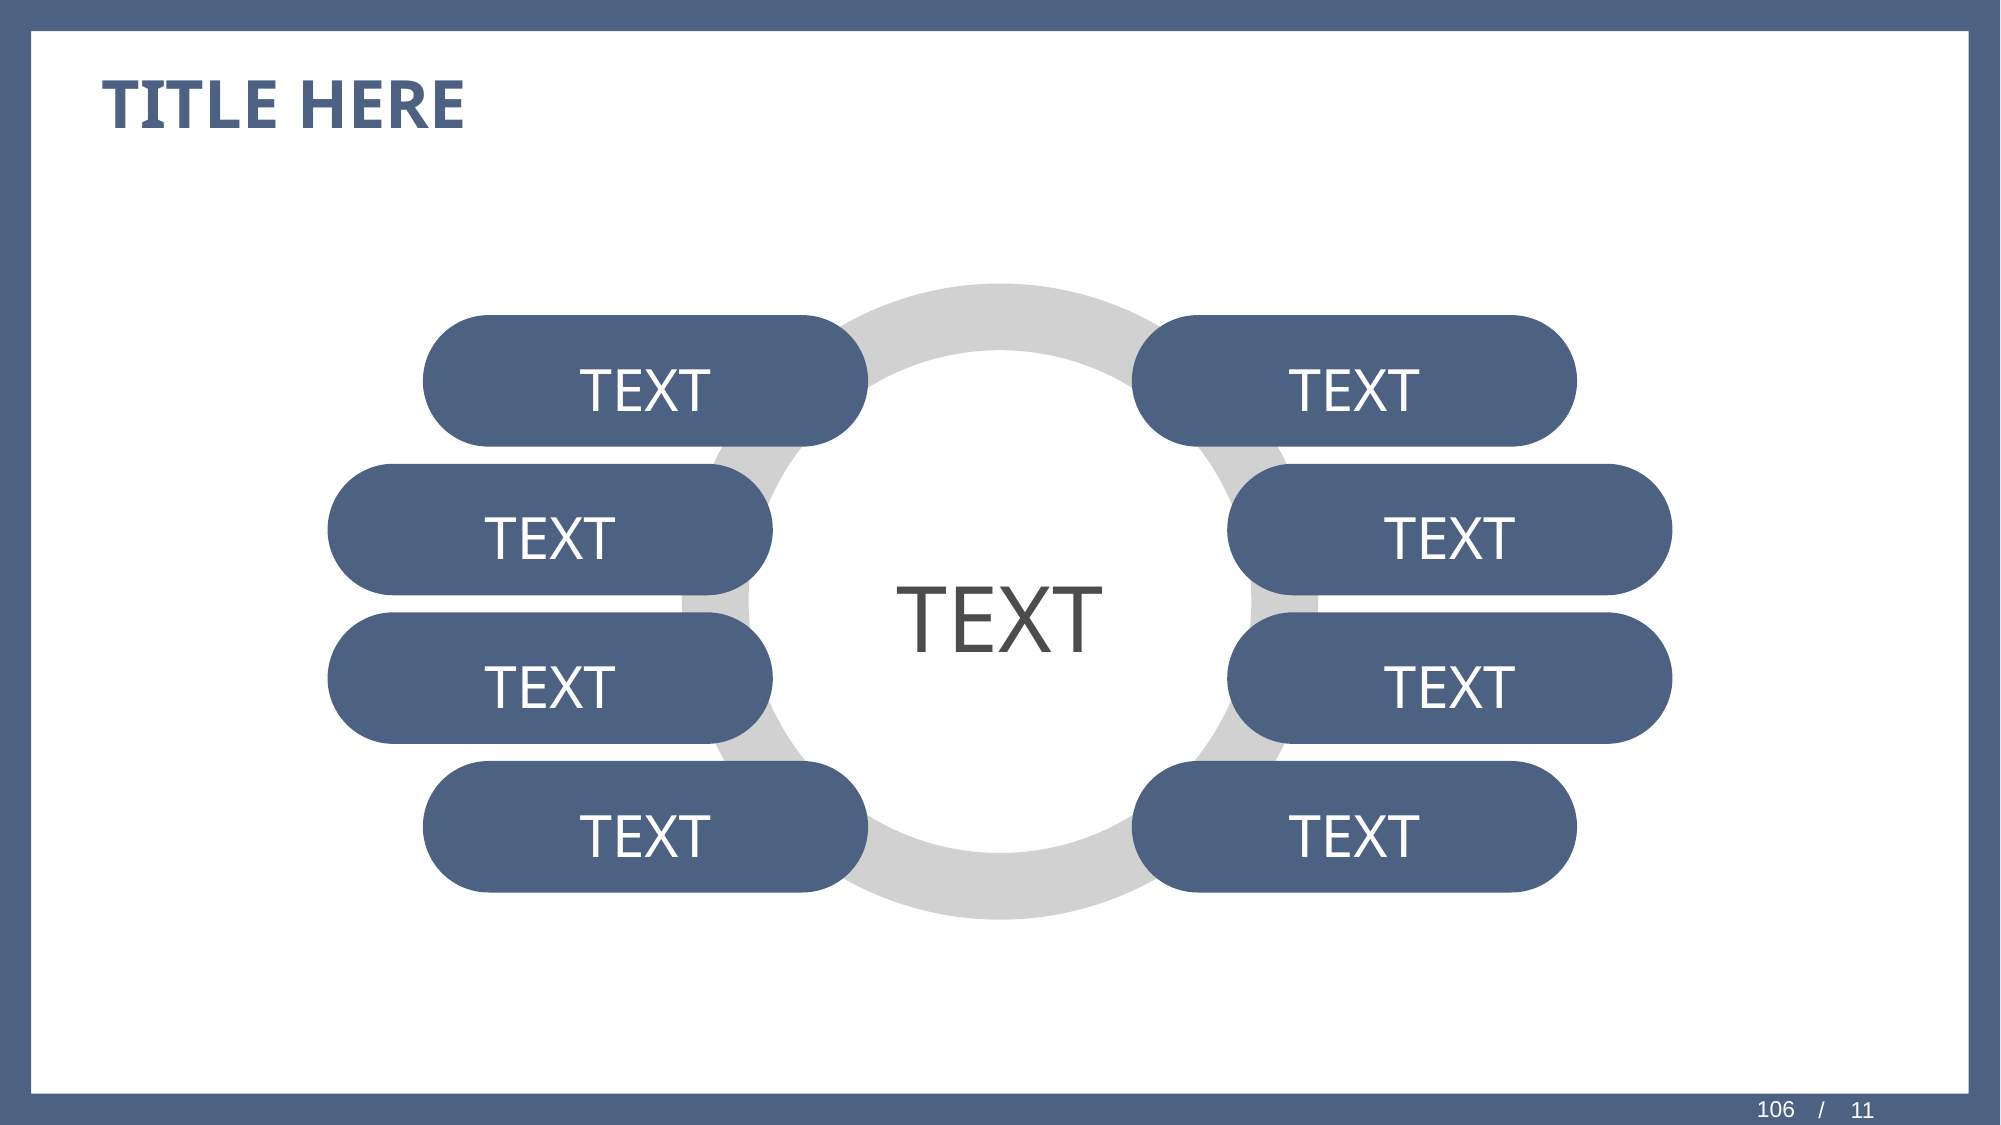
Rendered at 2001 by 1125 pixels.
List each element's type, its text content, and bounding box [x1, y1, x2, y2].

text_box [679, 582, 752, 626]
text_box [712, 449, 803, 504]
text_box TEXT [881, 531, 1119, 678]
slide_number 106 [1422, 1098, 1810, 1125]
text_box TEXT [1129, 758, 1580, 895]
text_box TEXT [420, 313, 871, 449]
text_box [1247, 582, 1321, 627]
footer / 11 [1803, 1095, 2000, 1123]
title TITLE HERE [86, 42, 1914, 161]
text_box [844, 813, 1156, 922]
text_box TEXT [1225, 461, 1675, 598]
text_box [840, 281, 1160, 389]
text_box TEXT [325, 610, 775, 746]
text_box [1193, 701, 1286, 759]
text_box TEXT [1129, 313, 1580, 449]
text_box [714, 701, 807, 759]
text_box TEXT [420, 758, 871, 895]
text_box TEXT [325, 461, 775, 598]
text_box TEXT [1225, 610, 1675, 746]
text_box [1197, 449, 1288, 504]
